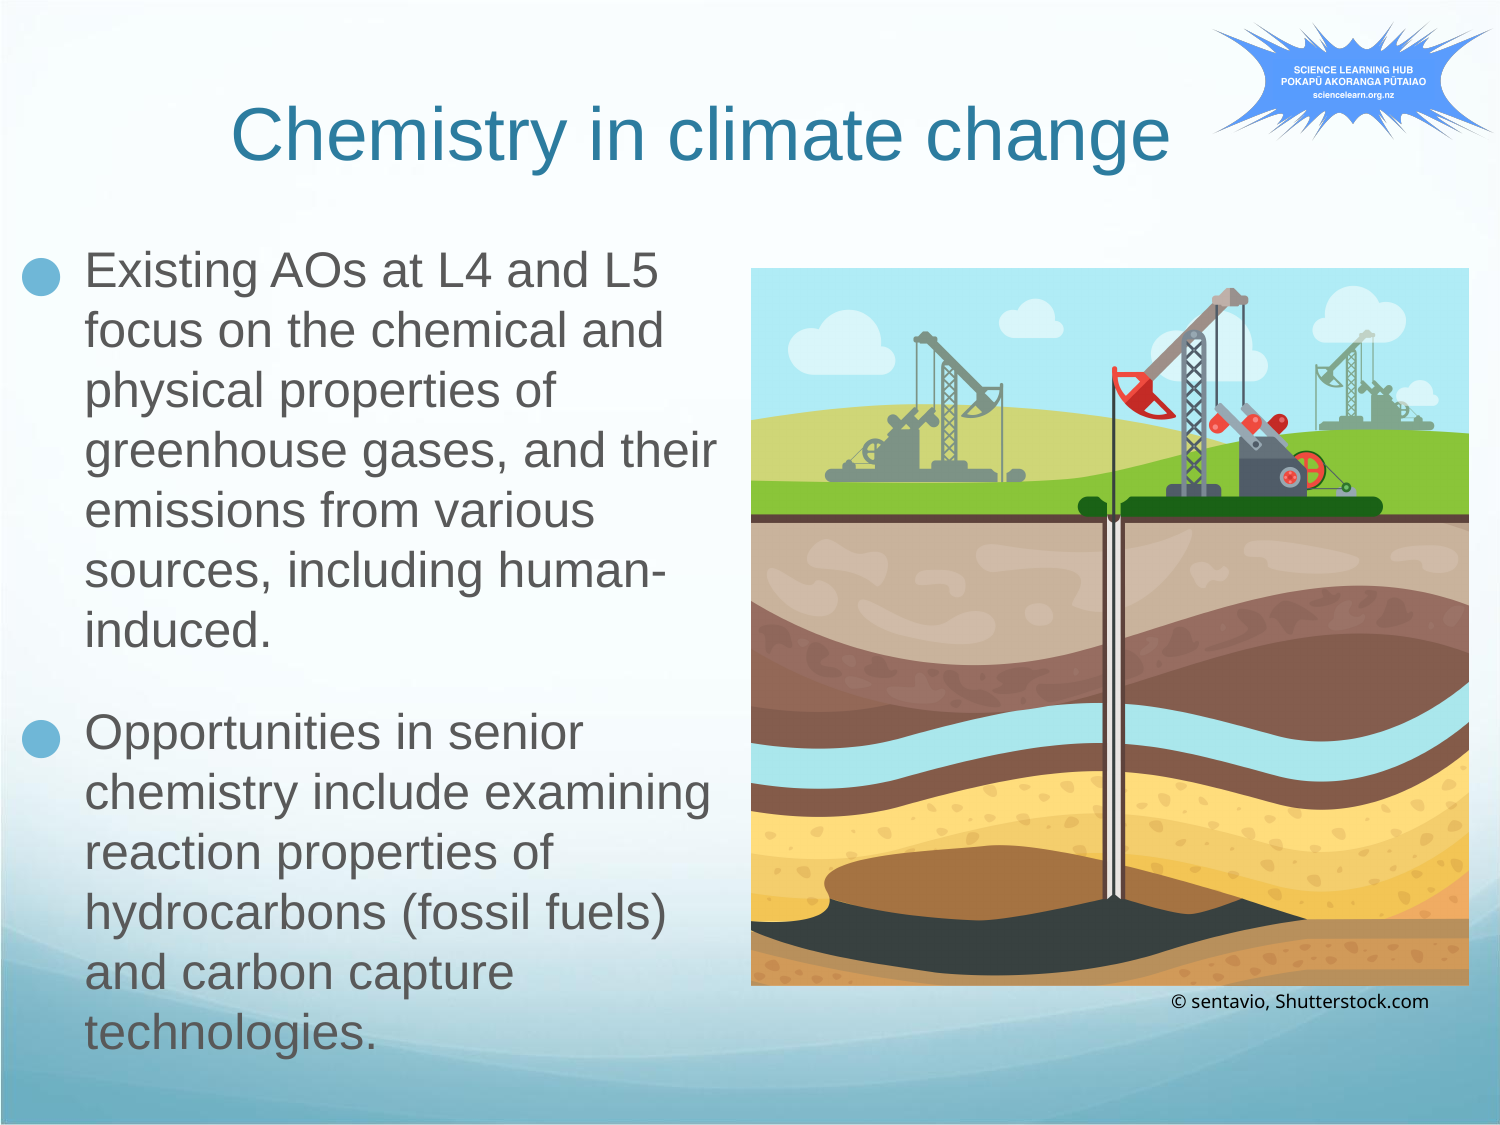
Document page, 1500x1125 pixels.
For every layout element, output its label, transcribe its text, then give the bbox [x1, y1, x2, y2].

list Existing AOs at L4 and L5 focus on the chemical and physical properties of greenhouse gases, and their emissions from various sources, including human-induced. Opportunities in senior chemistry include examining reaction properties of hydrocarbons (fossil fuels) and carbon capture technologies. [0, 222, 752, 578]
title Chemistry in climate change [41, 87, 1361, 266]
text_box © sentavio, Shutterstock.com [1156, 982, 1500, 1020]
picture [0, 0, 1500, 1125]
